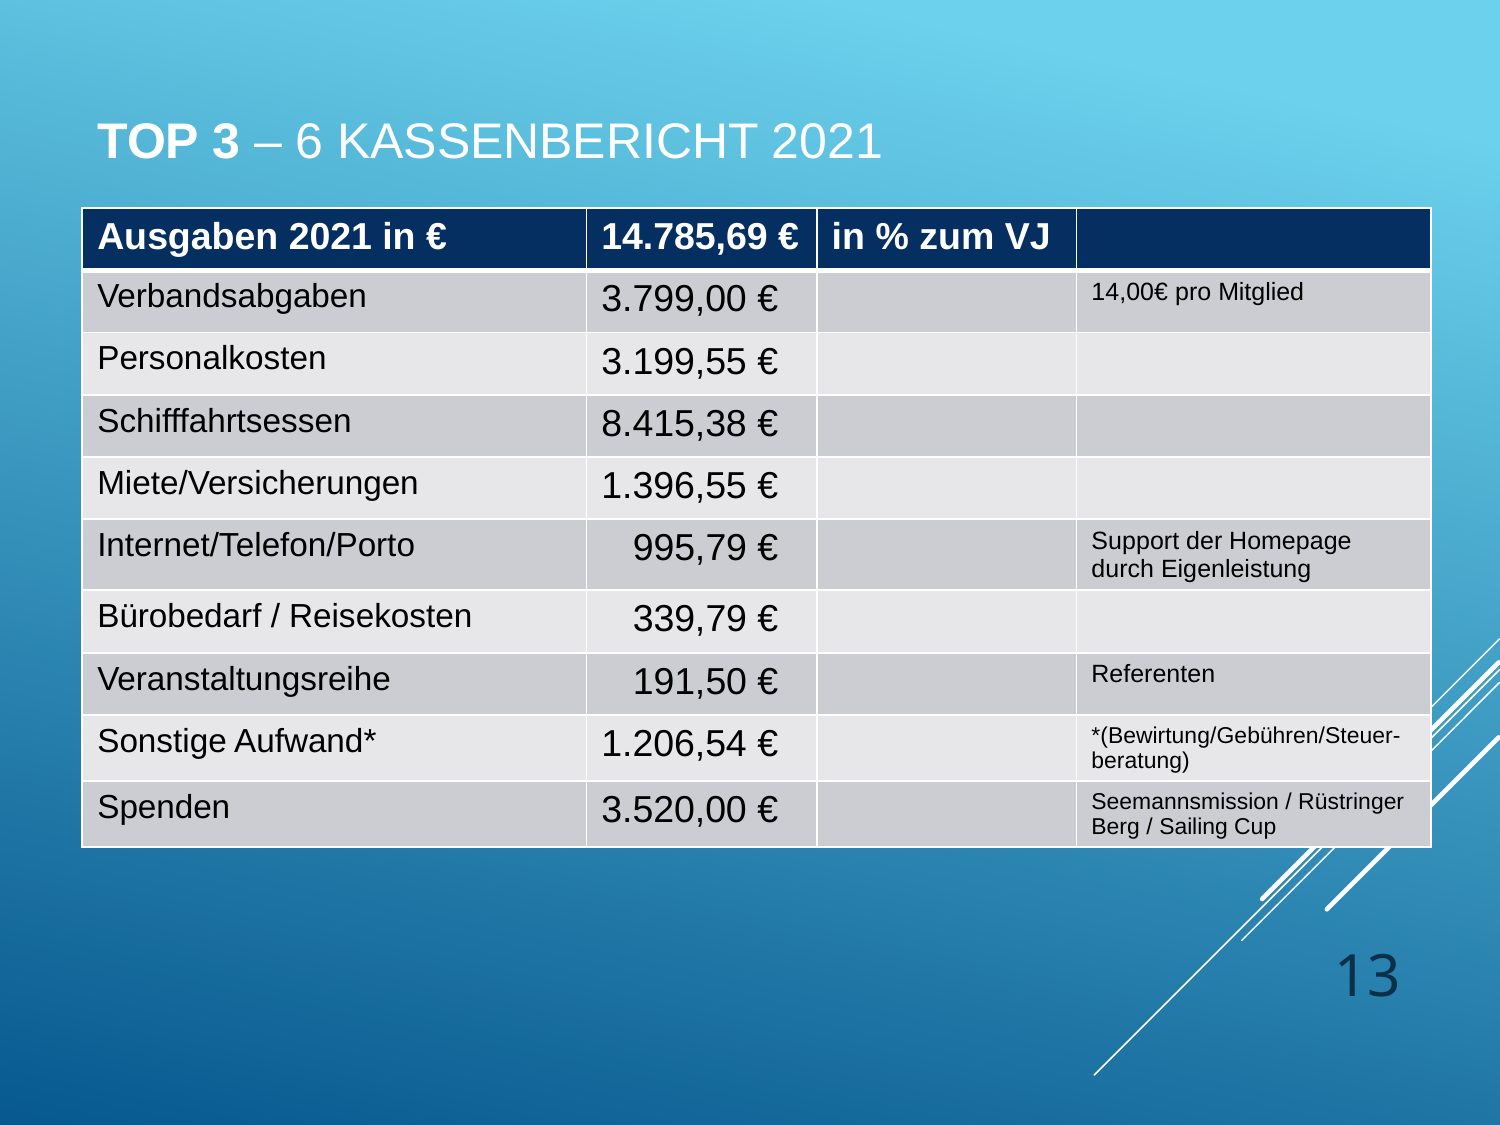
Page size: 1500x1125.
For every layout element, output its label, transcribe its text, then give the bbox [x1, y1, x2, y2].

table_cell [818, 273, 1076, 332]
table_cell [1077, 458, 1430, 518]
table_cell Verbandsabgaben [83, 273, 586, 332]
table_cell *(Bewirtung/Gebühren/Steuer-beratung) [1077, 716, 1430, 780]
table_cell [1077, 591, 1430, 652]
table_cell Veranstaltungsreihe [83, 654, 586, 714]
table_header [1077, 209, 1430, 268]
table_cell Spenden [83, 782, 586, 846]
table_cell Bürobedarf / Reisekosten [83, 591, 586, 652]
table_cell 1.396,55 € [587, 458, 816, 518]
table_cell 8.415,38 € [587, 396, 816, 456]
table_cell Schifffahrtsessen [83, 396, 586, 456]
table_cell Sonstige Aufwand* [83, 716, 586, 780]
table_cell Personalkosten [83, 333, 586, 394]
table_cell Miete/Versicherungen [83, 458, 586, 518]
table_header 14.785,69 € [587, 209, 816, 268]
table_cell [818, 716, 1076, 780]
table_cell [818, 782, 1076, 846]
table_cell [818, 654, 1076, 714]
table_cell Support der Homepage durch Eigenleistung [1077, 520, 1430, 589]
table_cell [1077, 396, 1430, 456]
table_cell [818, 396, 1076, 456]
table_cell 1.206,54 € [587, 716, 816, 780]
list [1158, 87, 1163, 207]
table_cell [818, 333, 1076, 394]
table_header Ausgaben 2021 in € [83, 209, 586, 268]
slide_number 13 [1275, 915, 1416, 1025]
table_cell Referenten [1077, 654, 1430, 714]
text_box TOP 3 – 6 Kassenbericht 2021 [82, 42, 1158, 207]
table_cell 14,00€ pro Mitglied [1077, 273, 1430, 332]
table_cell Seemannsmission / Rüstringer Berg / Sailing Cup [1077, 782, 1430, 846]
table_cell [818, 520, 1076, 589]
table_cell 3.199,55 € [587, 333, 816, 394]
table_cell 191,50 € [587, 654, 816, 714]
table_cell [1077, 333, 1430, 394]
table_cell 3.520,00 € [587, 782, 816, 846]
table_cell 3.799,00 € [587, 273, 816, 332]
table_header in % zum VJ [818, 209, 1076, 268]
table_cell 339,79 € [587, 591, 816, 652]
table_cell Internet/Telefon/Porto [83, 520, 586, 589]
table_cell [818, 458, 1076, 518]
table_cell 995,79 € [587, 520, 816, 589]
table_cell [818, 591, 1076, 652]
